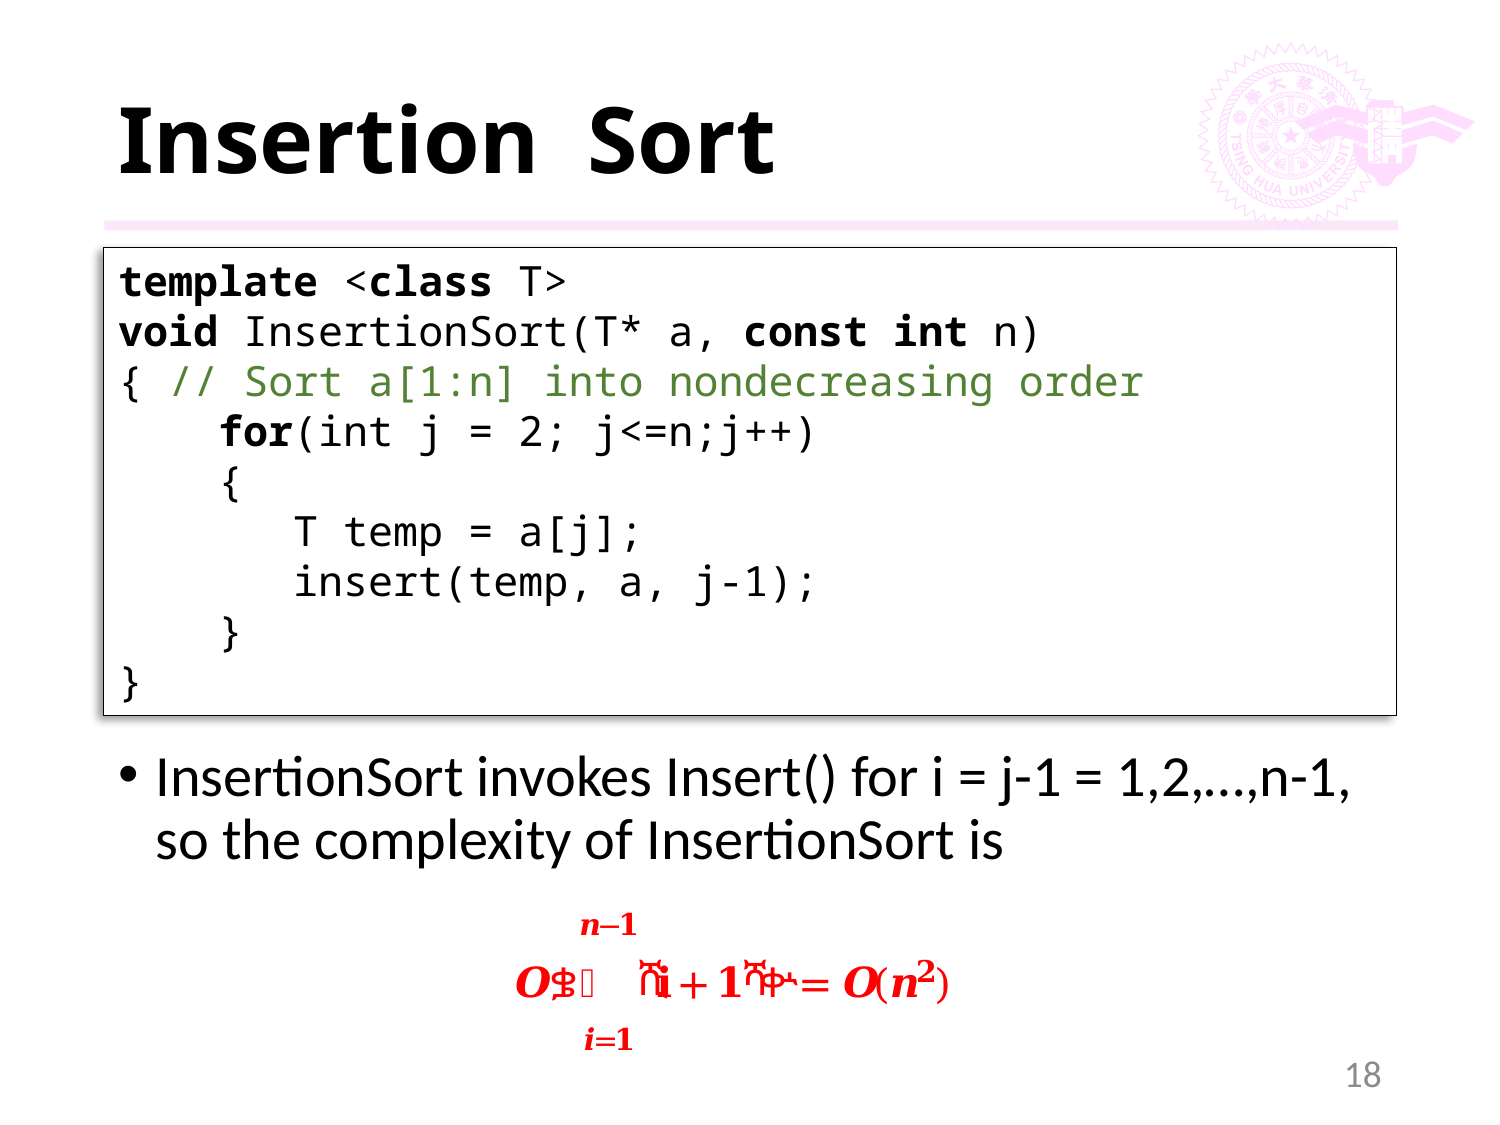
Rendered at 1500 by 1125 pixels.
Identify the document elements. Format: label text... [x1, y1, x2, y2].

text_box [487, 889, 977, 1076]
title Insertion Sort [103, 59, 1397, 228]
list InsertionSort invokes Insert() for i = j-1 = 1,2,…,n-1, so the complexity of InsertionSort is [103, 738, 1397, 1085]
slide_number 18 [1059, 1042, 1397, 1103]
text_box template <class T> void InsertionSort(T* a, const int n) { // Sort a[1:n] into nondecreasing order for(int j = 2; j<=n;j++) { T temp = a[j]; insert(temp, a, j-1); } } [103, 247, 1397, 716]
